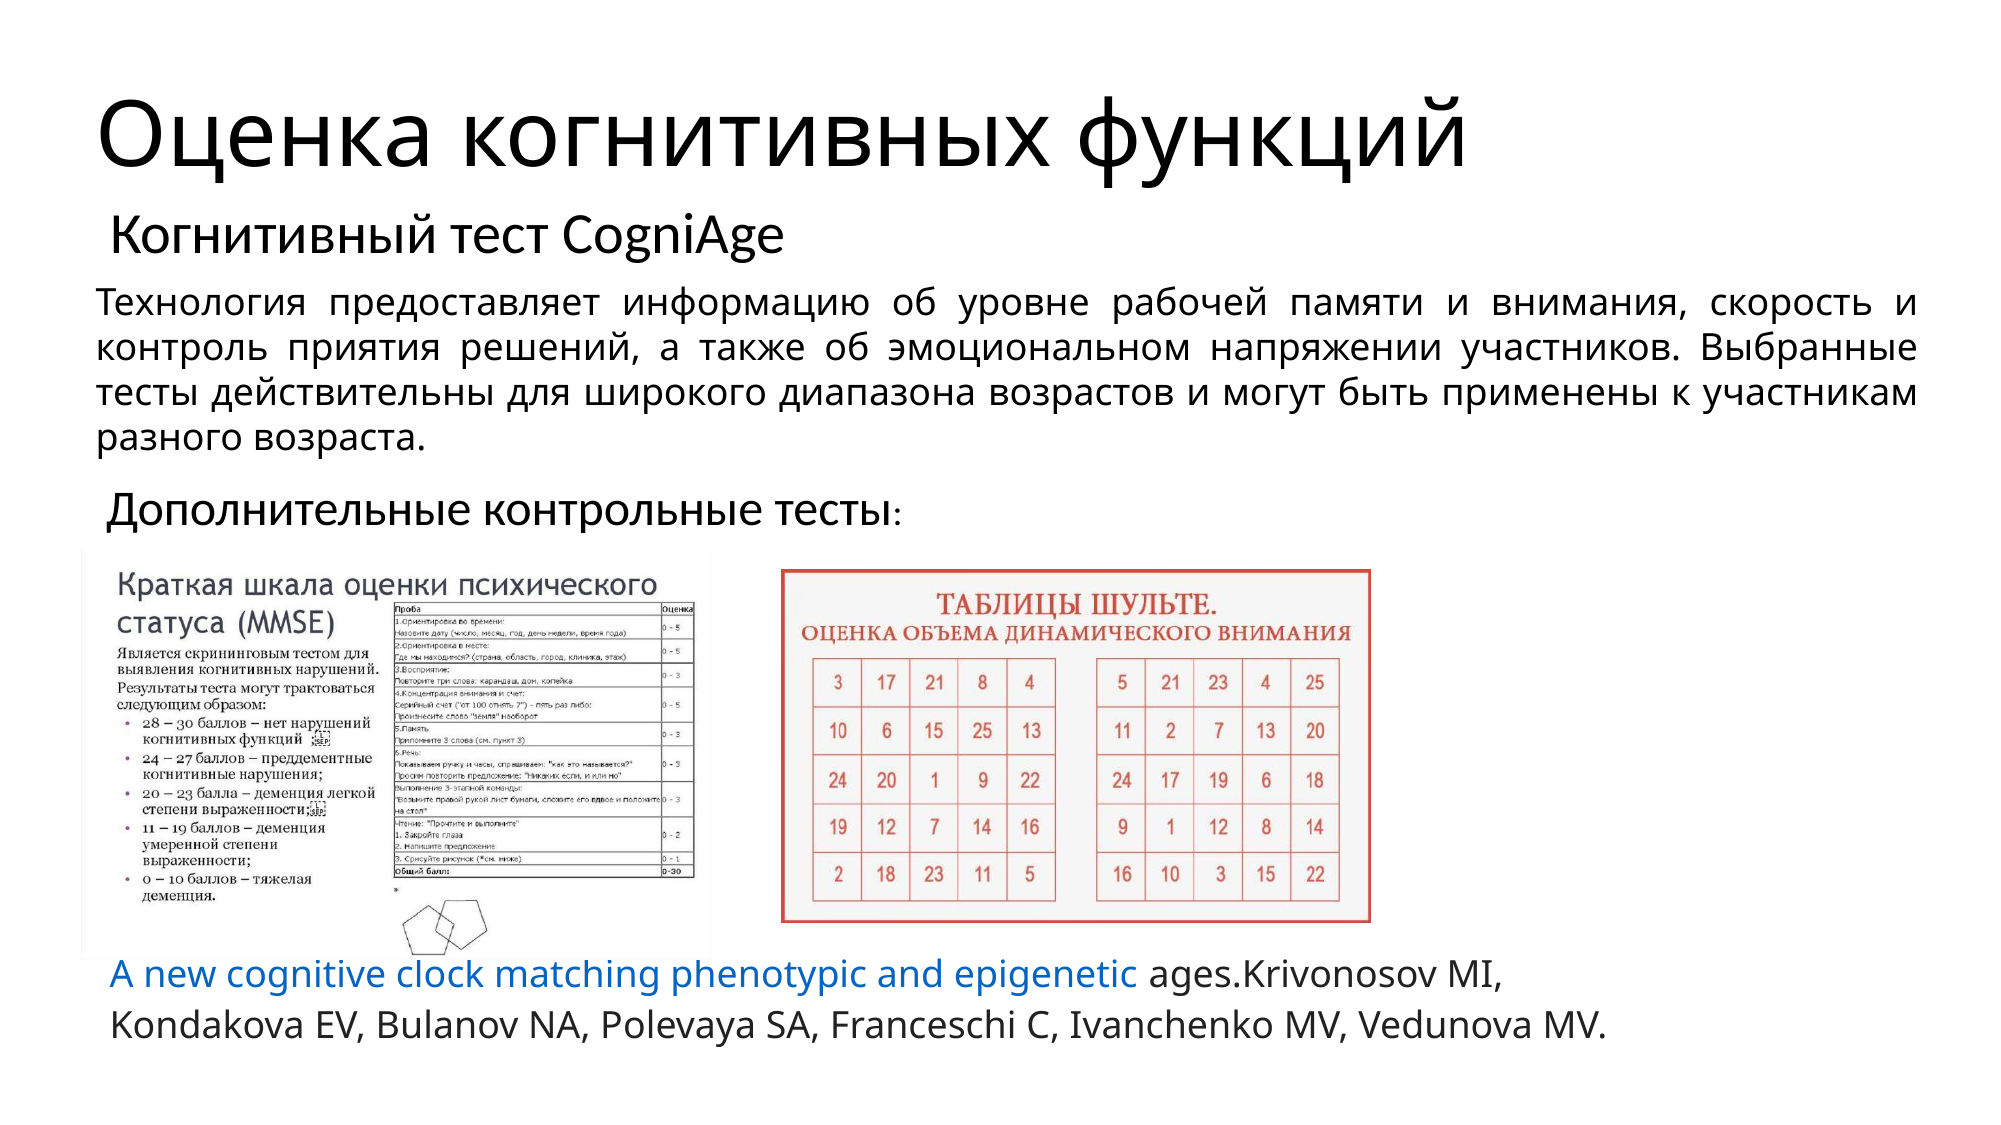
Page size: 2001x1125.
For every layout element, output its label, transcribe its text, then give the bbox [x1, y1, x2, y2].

text_box Технология предоставляет информацию об уровне рабочей памяти и внимания, скорость и контроль приятия решений, а также об эмоциональном напряжении участников. Выбранные тесты действительны для широкого диапазона возрастов и могут быть применены к участникам разного возраста. [80, 270, 1935, 466]
picture [781, 569, 1371, 923]
picture [80, 549, 712, 960]
title Оценка когнитивных функций [80, 28, 1806, 246]
text_box Дополнительные контрольные тесты: [91, 468, 1946, 544]
text_box A new cognitive clock matching phenotypic and epigenetic ages.Krivonosov MI, Kondakova EV, Bulanov NA, Polevaya SA, Franceschi C, Ivanchenko MV, Vedunova MV. [94, 942, 1665, 1054]
list Когнитивный тест CogniAge [94, 196, 1292, 270]
